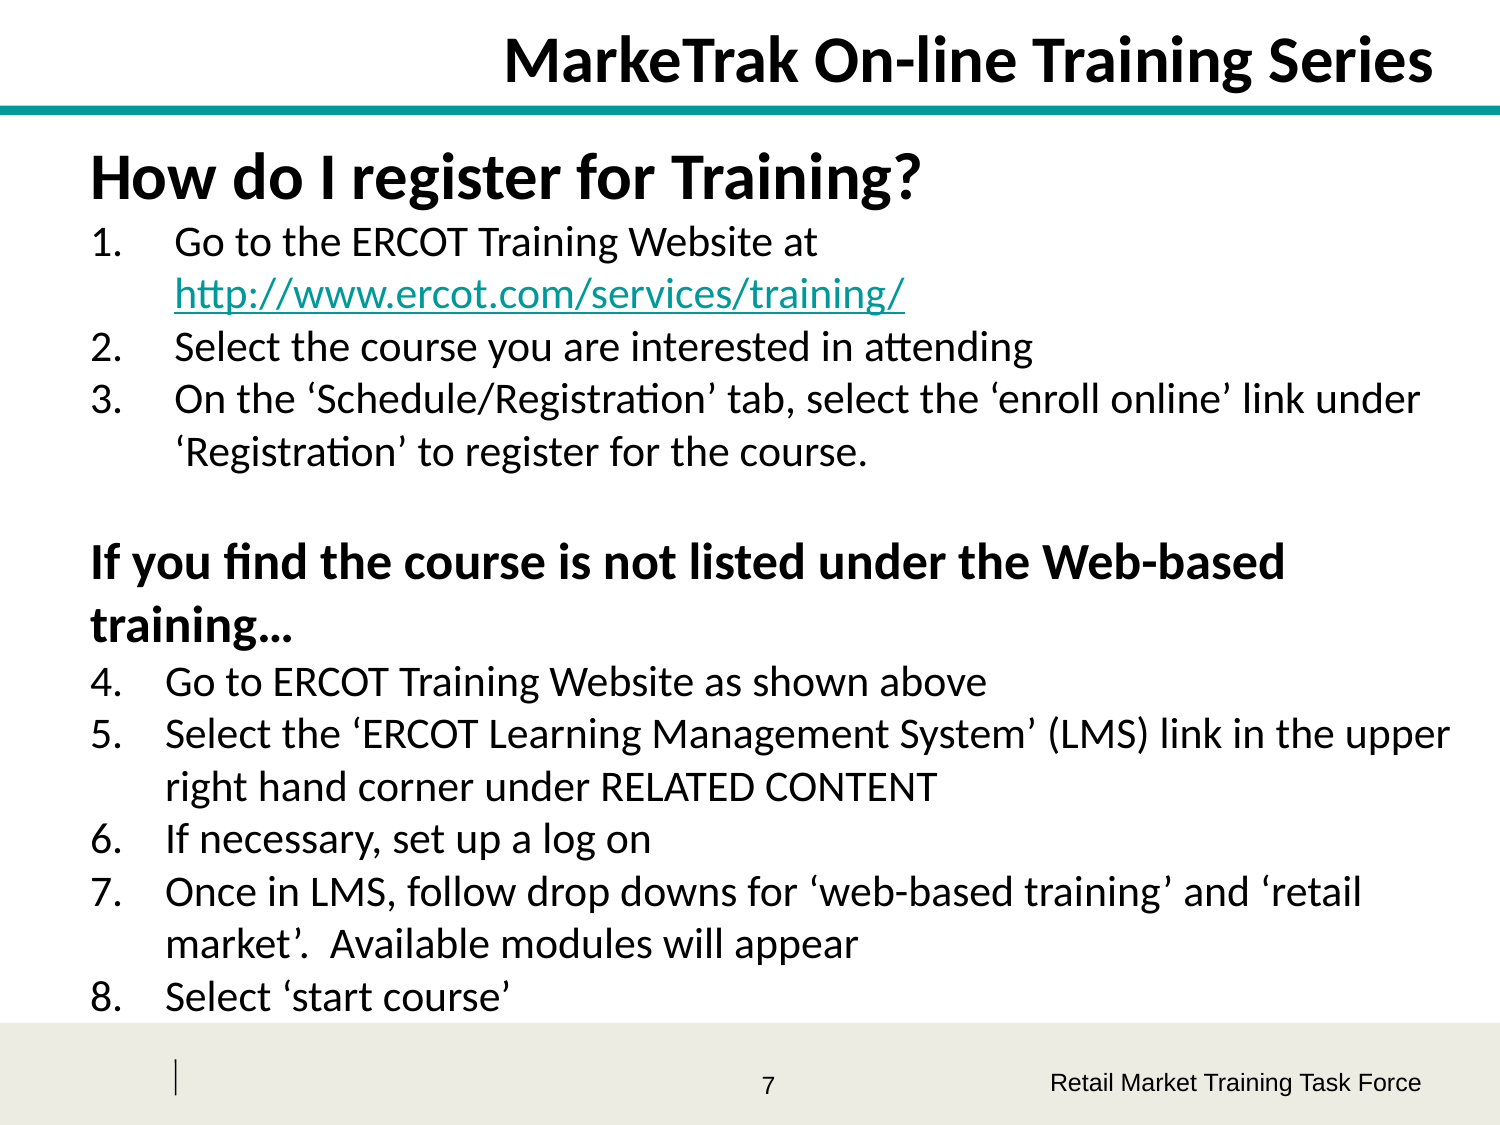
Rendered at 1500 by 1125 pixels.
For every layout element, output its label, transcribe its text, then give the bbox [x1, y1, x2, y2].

footer Retail Market Training Task Force [1024, 1059, 1438, 1125]
title MarkeTrak On-line Training Series [24, 0, 1451, 113]
list How do I register for Training? Go to the ERCOT Training Website at http://www.ercot.com/services/training/ Select the course you are interested in attending On the ‘Schedule/Registration’ tab, select the ‘enroll online’ link under ‘Registration’ to register for the course. If you find the course is not listed under the Web-based training… Go to ERCOT Training Website as shown above Select the ‘ERCOT Learning Management System’ (LMS) link in the upper right hand corner under RELATED CONTENT If necessary, set up a log on Once in LMS, follow drop downs for ‘web-based training’ and ‘retail market’. Available modules will appear Select ‘start course’ [74, 124, 1476, 963]
